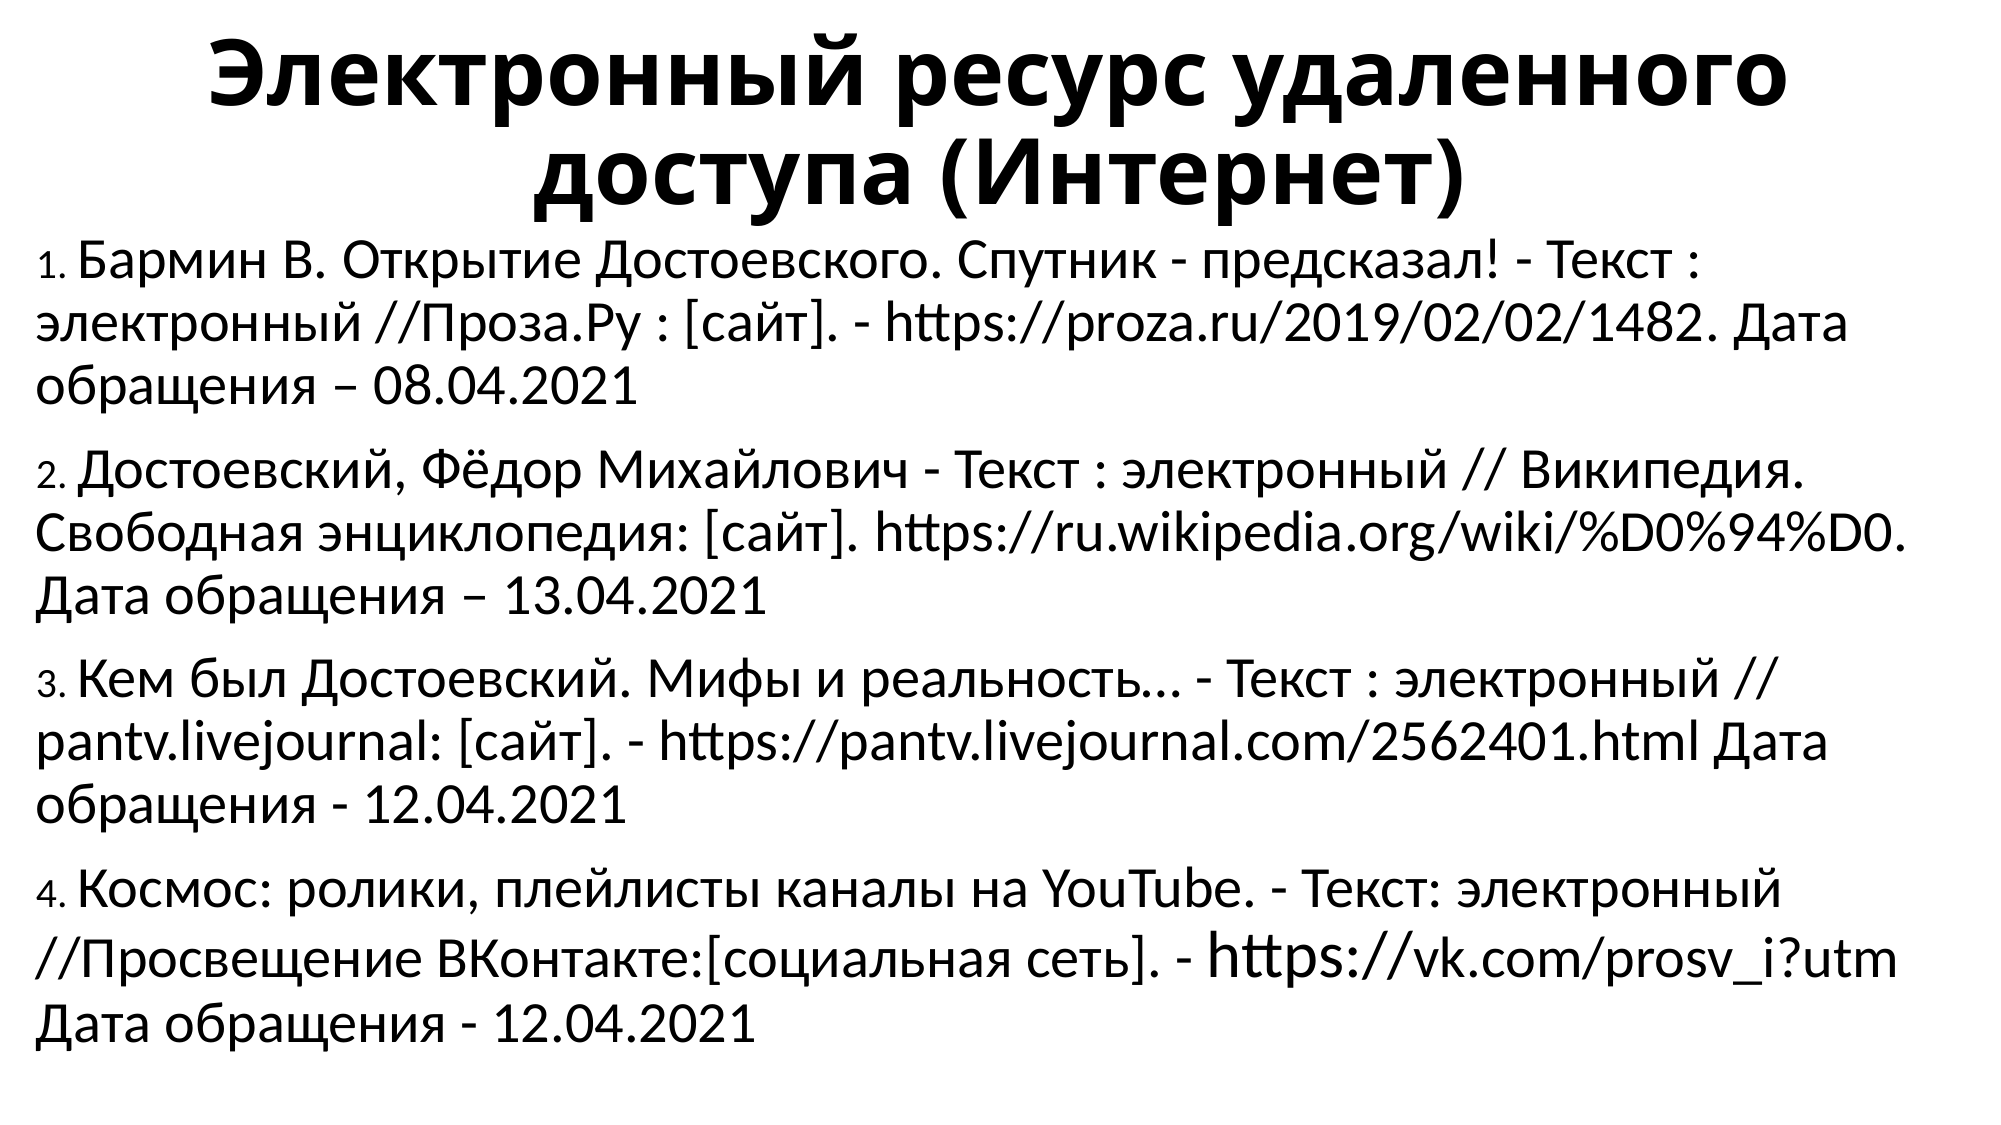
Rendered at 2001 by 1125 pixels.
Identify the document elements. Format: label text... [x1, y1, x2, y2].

list 1. Бармин В. Открытие Достоевского. Спутник - предсказал! - Текст : электронный //Проза.Ру : [сайт]. - https://proza.ru/2019/02/02/1482. Дата обращения – 08.04.2021 2. Достоевский, Фёдор Михайлович - Текст : электронный // Википедия. Свободная энциклопедия: [сайт]. https://ru.wikipedia.org/wiki/%D0%94%D0. Дата обращения – 13.04.2021 3. Кем был Достоевский. Мифы и реальность… - Текст : электронный // pantv.livejournal: [сайт]. - https://pantv.livejournal.com/2562401.html Дата обращения - 12.04.2021 4. Космос: ролики, плейлисты каналы на YouTube. - Текст: электронный //Просвещение ВКонтакте:[социальная сеть]. - https://vk.com/prosv_i?utm Дата обращения - 12.04.2021 [20, 220, 2000, 935]
title Электронный ресурс удаленного доступа (Интернет) [137, 16, 1863, 220]
